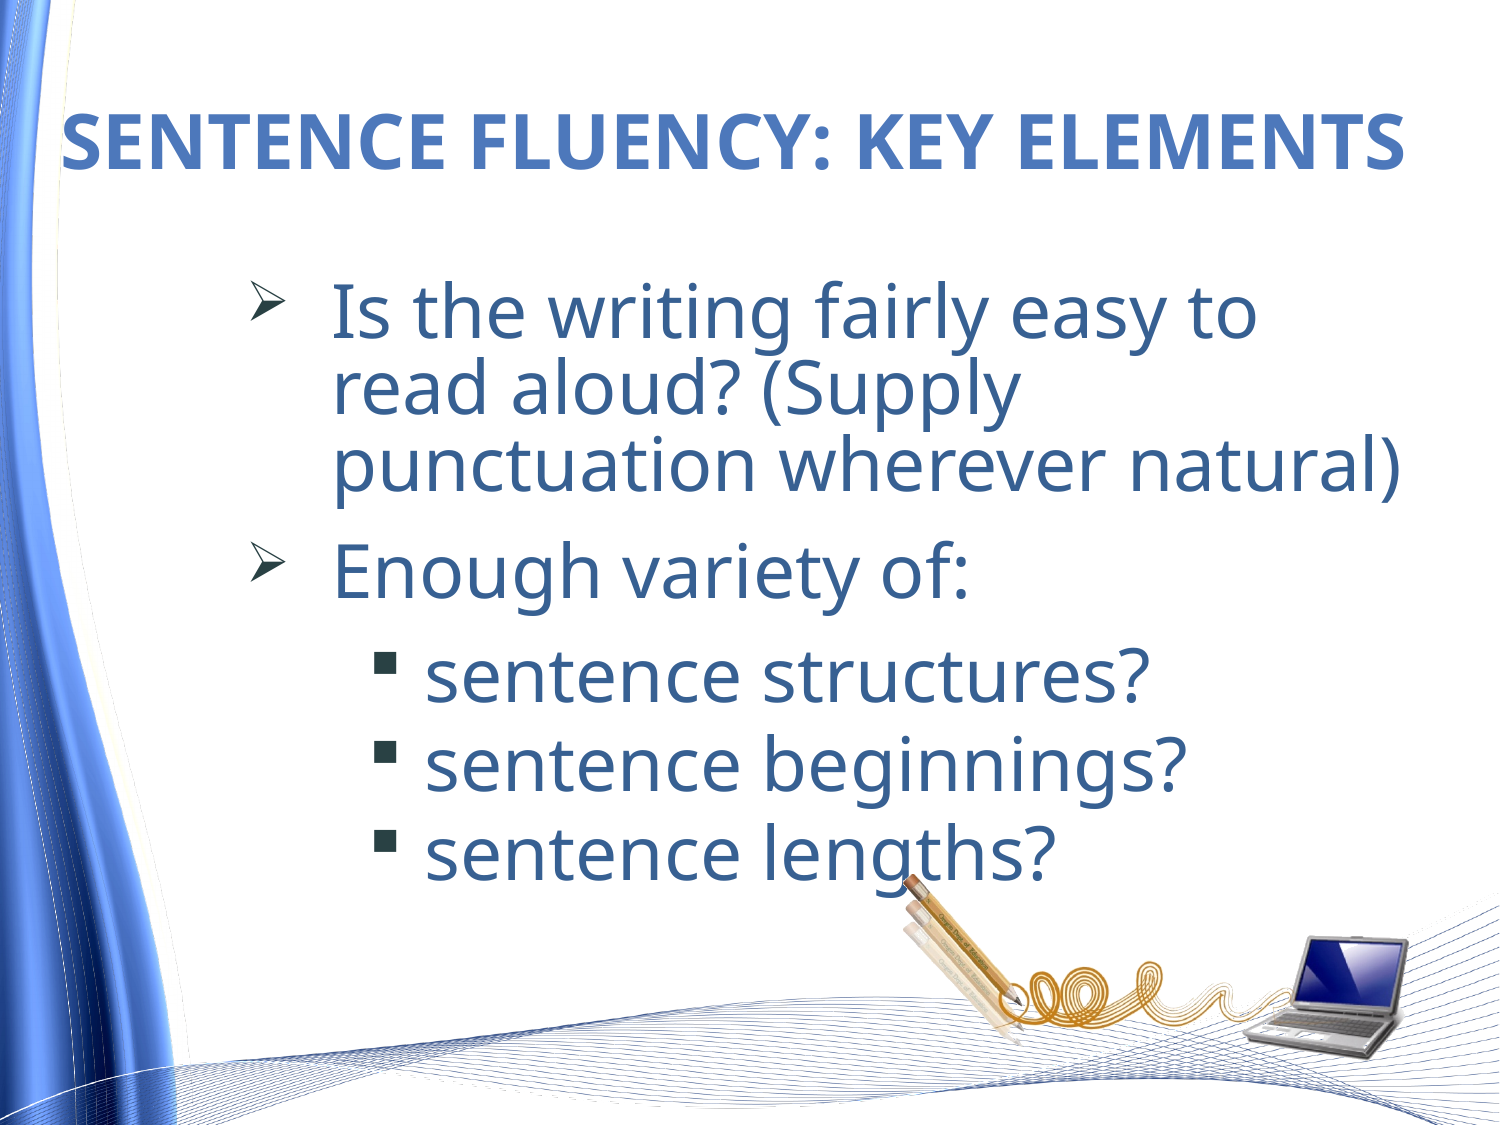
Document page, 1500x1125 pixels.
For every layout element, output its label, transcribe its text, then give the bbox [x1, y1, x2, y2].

list Is the writing fairly easy to read aloud? (Supply punctuation wherever natural) Enough variety of: sentence structures? sentence beginnings? sentence lengths? [197, 269, 1425, 941]
picture [902, 873, 1426, 1091]
title Sentence Fluency: Key elements [45, 45, 1500, 233]
